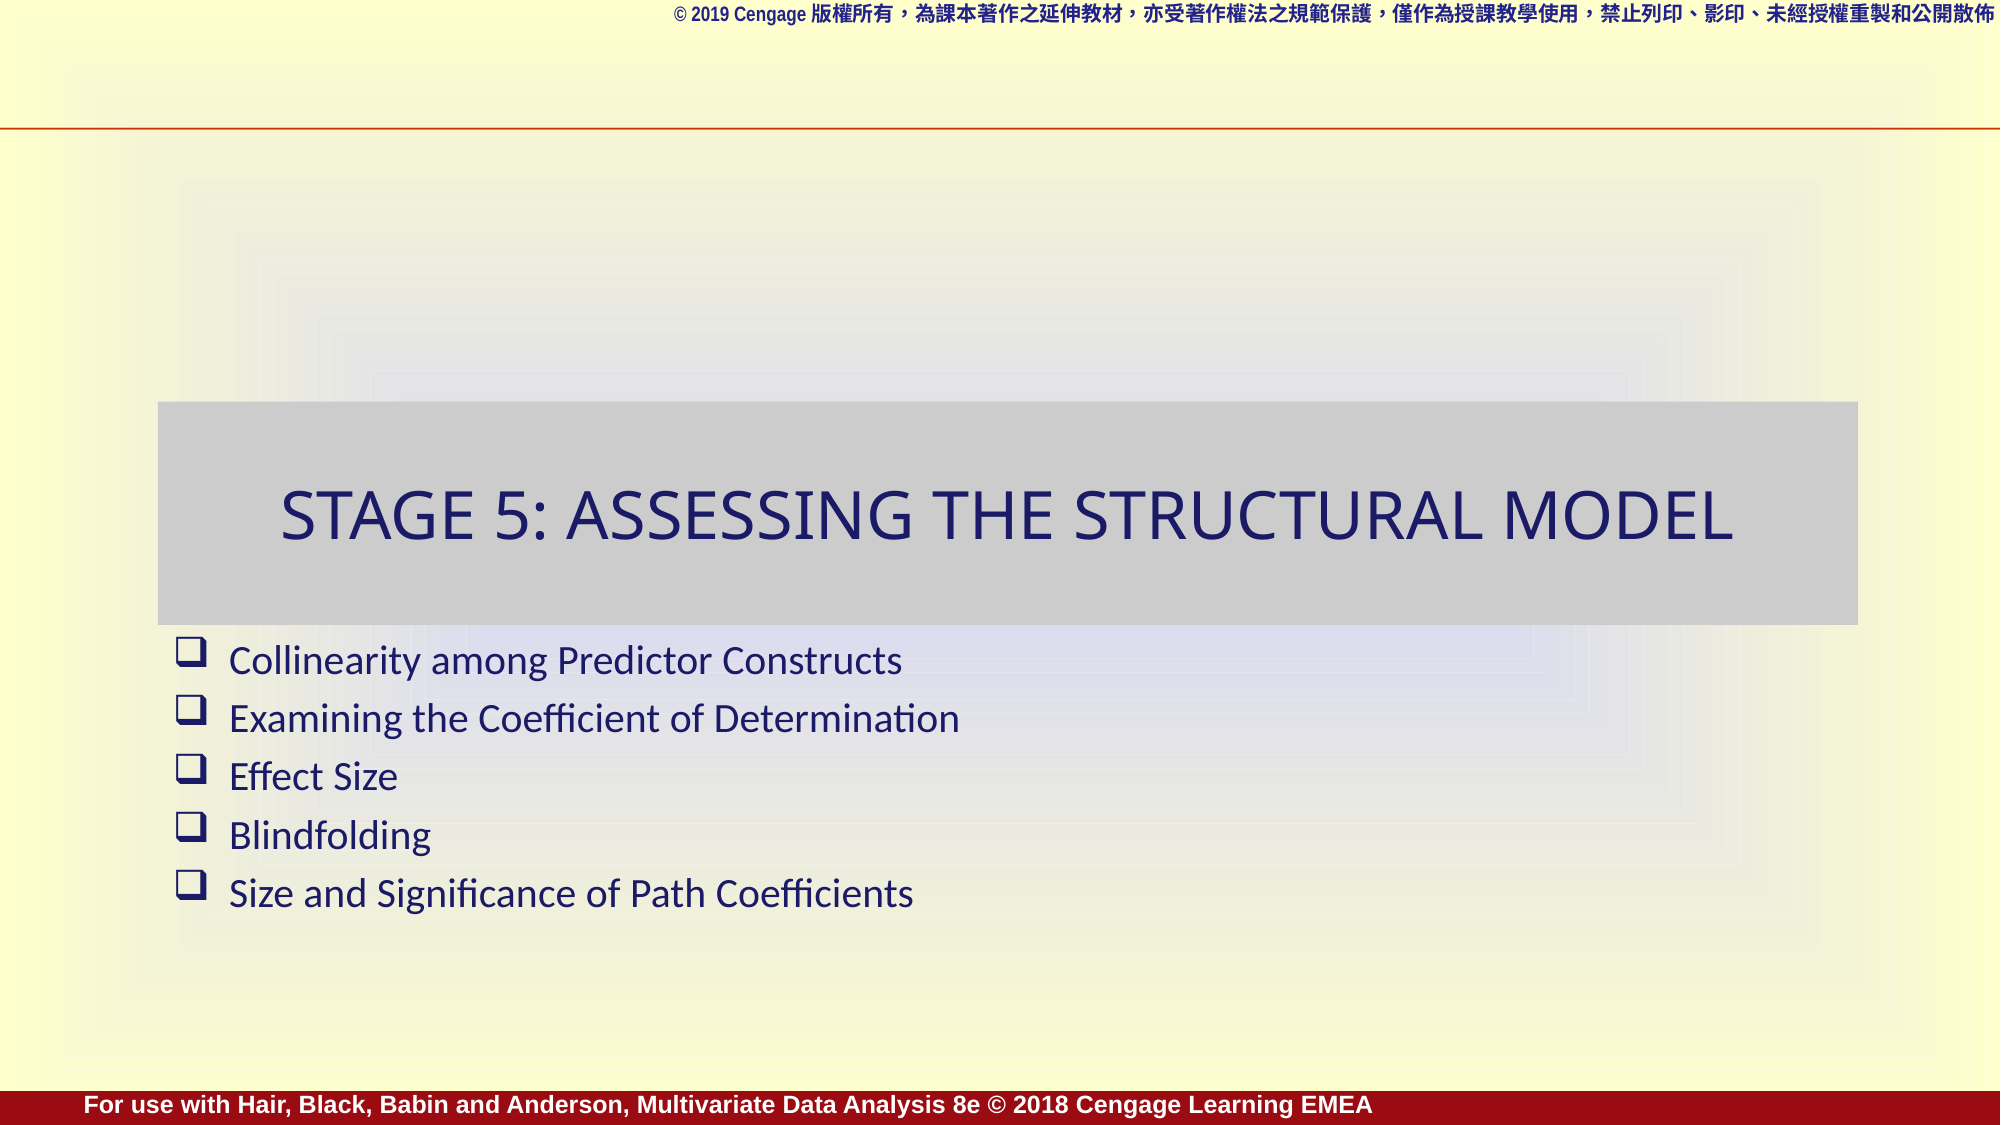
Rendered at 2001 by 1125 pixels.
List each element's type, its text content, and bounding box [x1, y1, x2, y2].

title Stage 5: Assessing the Structural Model [157, 401, 1858, 624]
list Collinearity among Predictor Constructs Examining the Coefficient of Determination Effect Size Blindfolding Size and Significance of Path Coefficients [157, 624, 1858, 872]
picture [1519, 1091, 2000, 1125]
text_box For use with Hair, Black, Babin and Anderson, Multivariate Data Analysis 8e © 2018 Cengage Learning EMEA [0, 1081, 1519, 1125]
